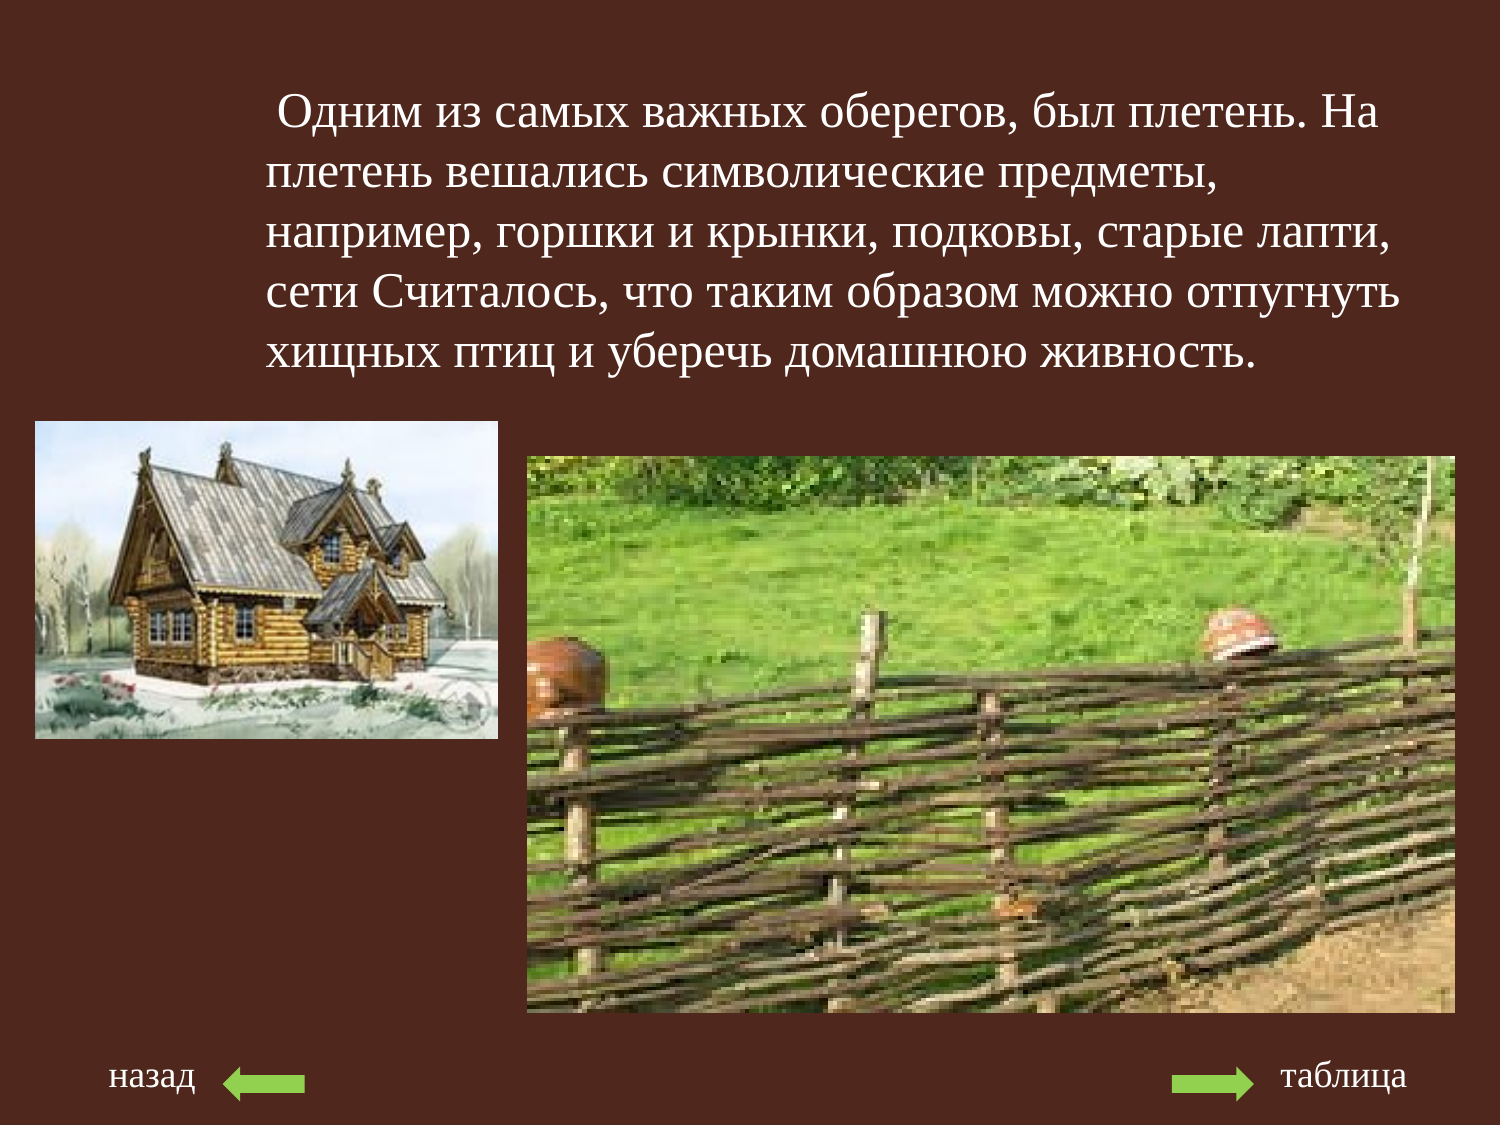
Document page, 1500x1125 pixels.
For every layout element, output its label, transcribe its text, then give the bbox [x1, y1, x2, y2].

text_box [1169, 1064, 1257, 1104]
text_box таблица [1265, 1042, 1430, 1103]
text_box [220, 1064, 307, 1104]
text_box Одним из самых важных оберегов, был плетень. На плетень вешались символические предметы, например, горшки и крынки, подковы, старые лапти, сети Считалось, что таким образом можно отпугнуть хищных птиц и уберечь домашнюю живность. [175, 70, 1430, 385]
picture [34, 421, 498, 739]
picture [527, 456, 1456, 1013]
text_box назад [93, 1042, 223, 1103]
